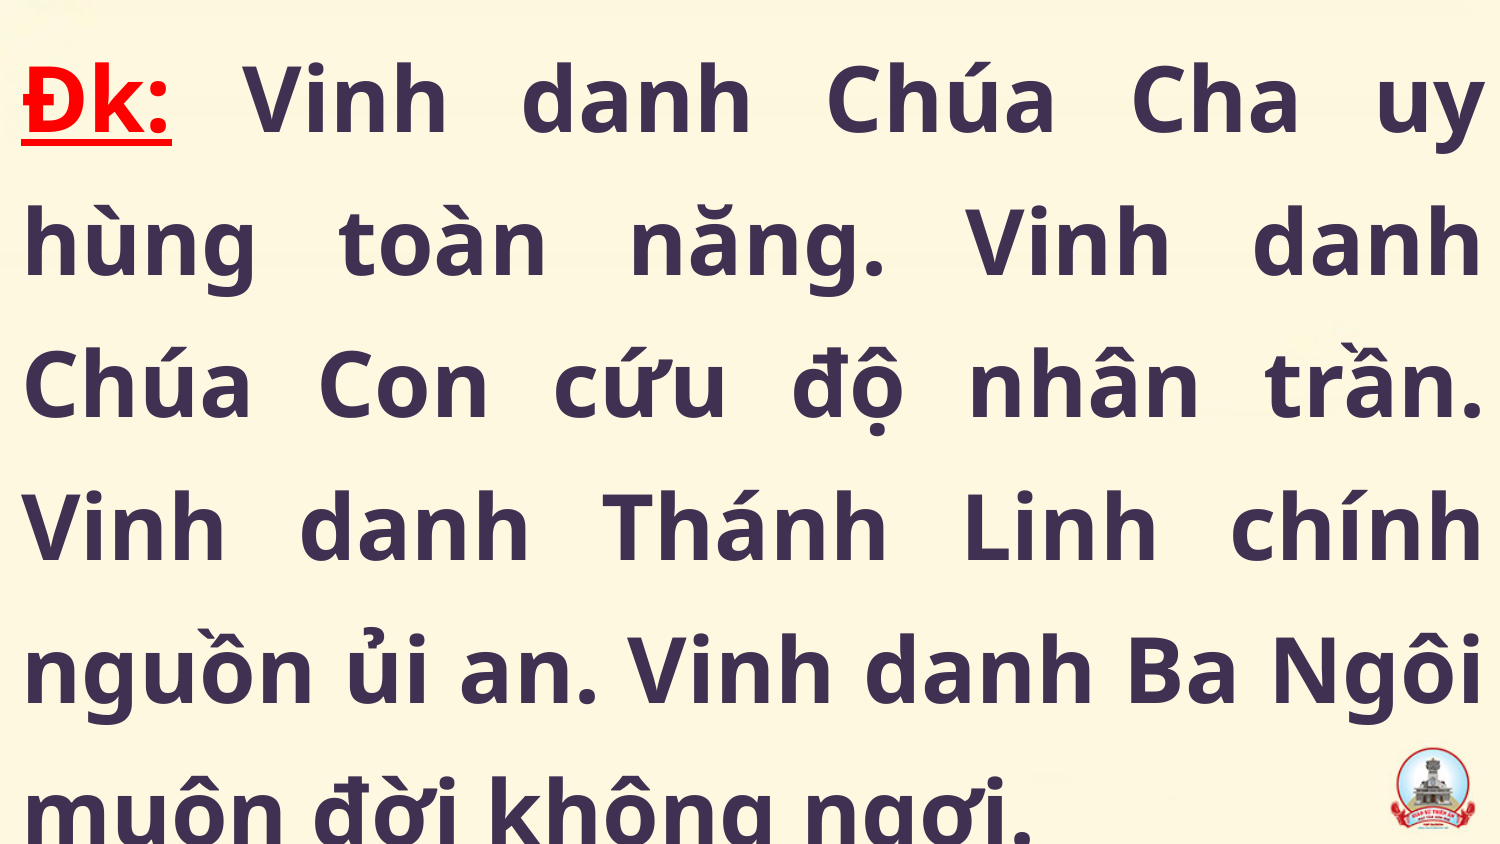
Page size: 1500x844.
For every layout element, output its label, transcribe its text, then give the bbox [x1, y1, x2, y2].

list Đk: Vinh danh Chúa Cha uy hùng toàn năng. Vinh danh Chúa Con cứu độ nhân trần. Vinh danh Thánh Linh chính nguồn ủi an. Vinh danh Ba Ngôi muôn đời không ngơi. [1, 0, 1500, 844]
